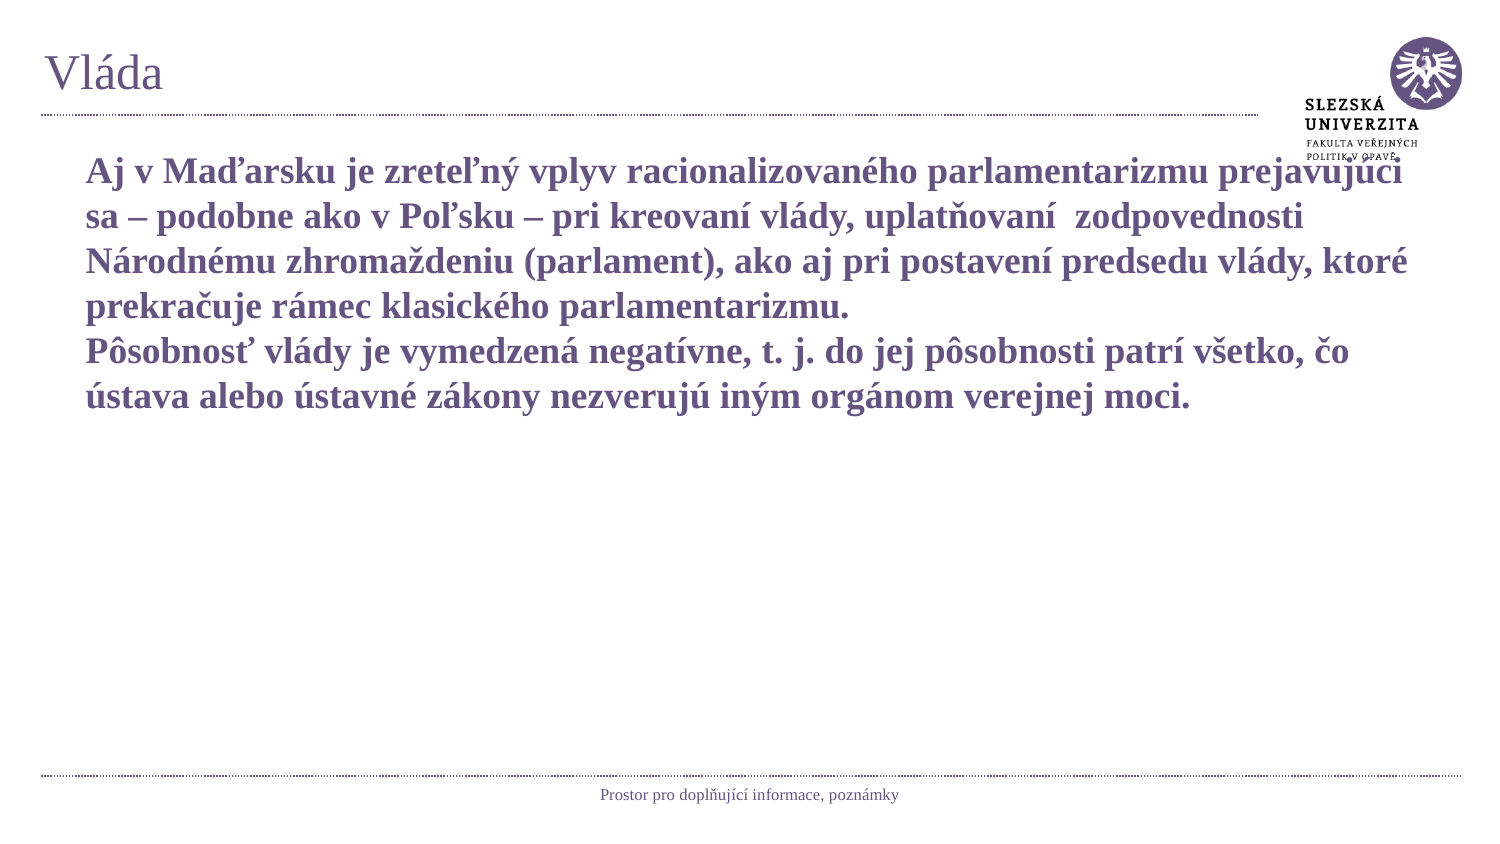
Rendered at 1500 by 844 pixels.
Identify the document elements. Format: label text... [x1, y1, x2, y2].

list Aj v Maďarsku je zreteľný vplyv racionalizovaného parlamentarizmu prejavujúci sa – podobne ako v Poľsku – pri kreovaní vlády, uplatňovaní zodpovednosti Národnému zhromaždeniu (parlament), ako aj pri postavení predsedu vlády, ktoré prekračuje rámec klasického parlamentarizmu. Pôsobnosť vlády je vymedzená negatívne, t. j. do jej pôsobnosti patrí všetko, čo ústava alebo ústavné zákony nezverujú iným orgánom verejnej moci. [70, 138, 1430, 647]
title Vláda [29, 32, 668, 116]
picture [1305, 37, 1462, 160]
text_box Prostor pro doplňující informace, poznámky [442, 776, 1058, 811]
